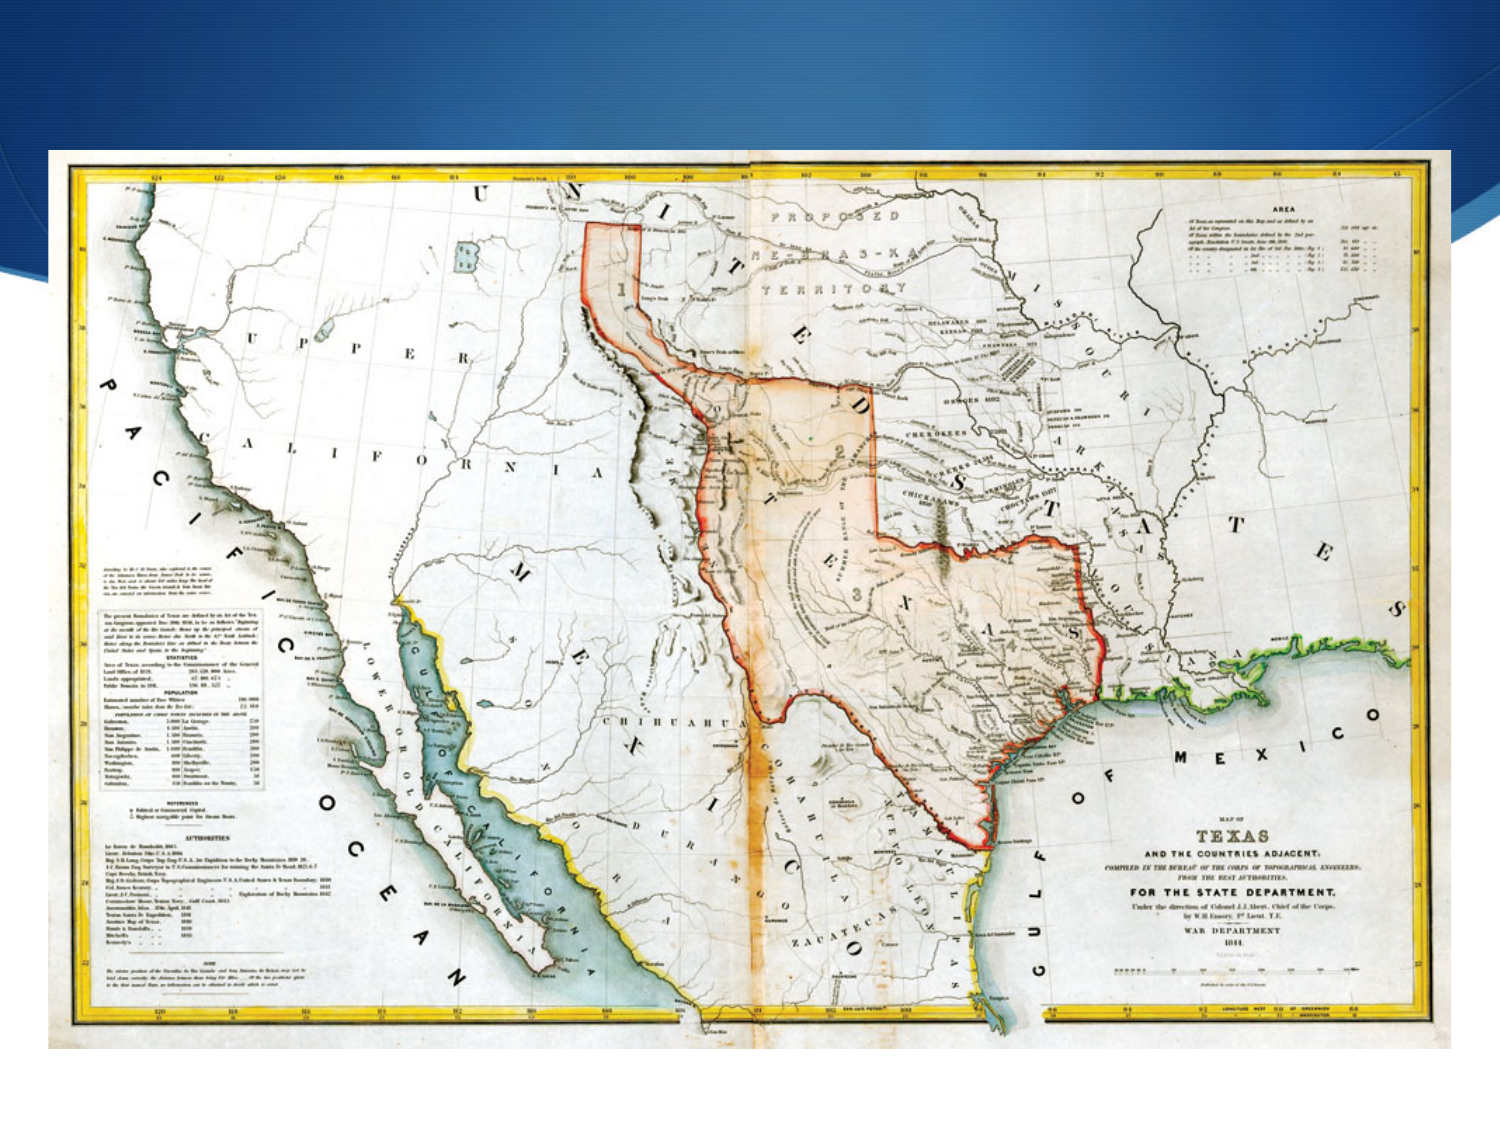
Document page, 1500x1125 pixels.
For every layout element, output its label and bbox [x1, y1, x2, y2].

list [47, 149, 1452, 1125]
picture [0, 0, 1500, 1125]
